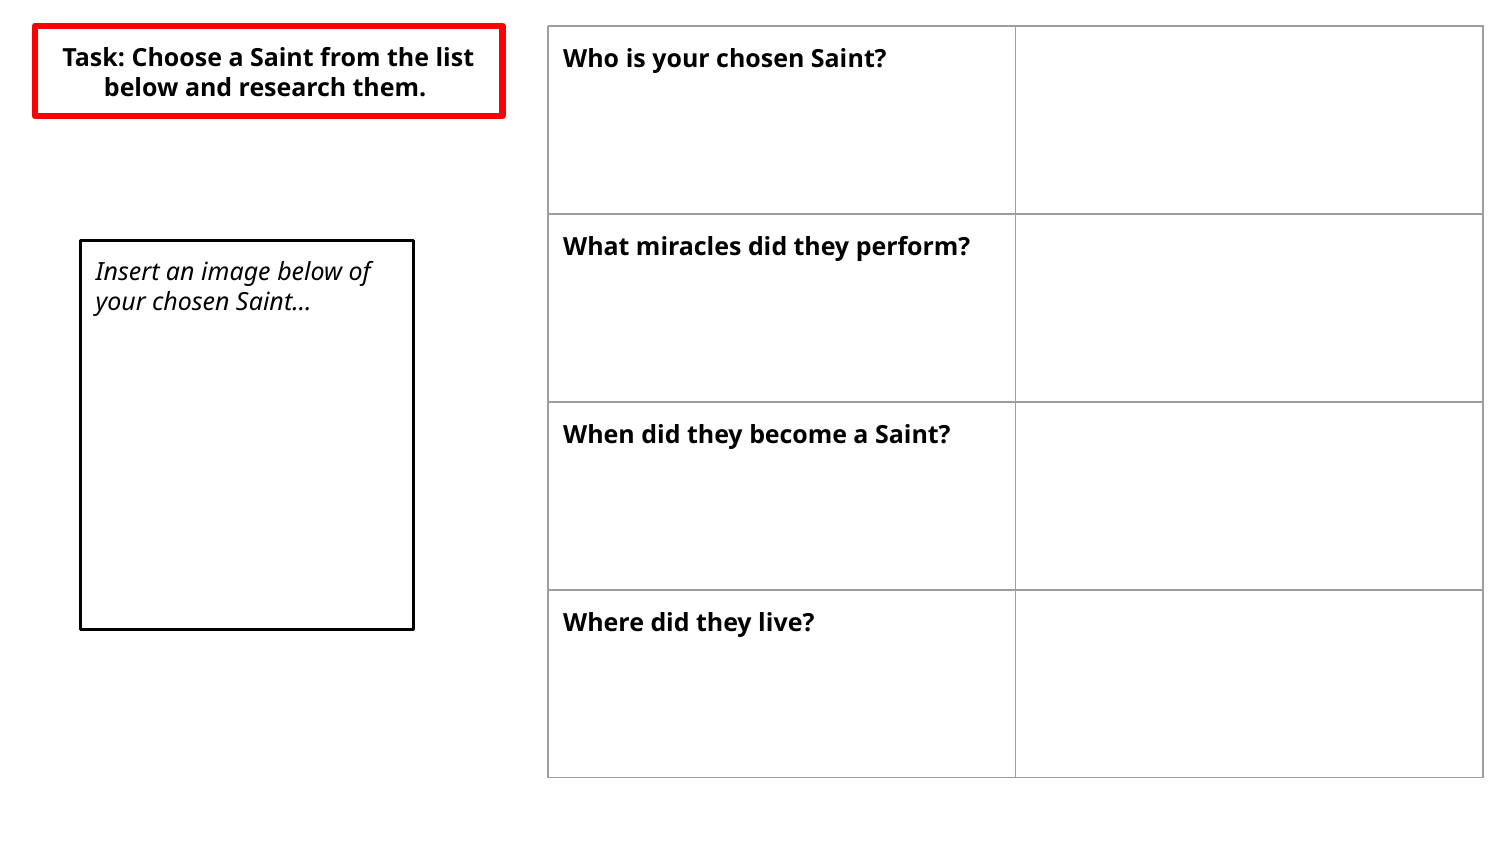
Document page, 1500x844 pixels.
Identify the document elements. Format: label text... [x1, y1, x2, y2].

table_cell [1016, 591, 1482, 777]
table_cell What miracles did they perform? [549, 215, 1015, 401]
table_cell When did they become a Saint? [549, 403, 1015, 589]
table_header [1016, 27, 1482, 213]
table_cell [1016, 215, 1482, 401]
table_header Who is your chosen Saint? [549, 27, 1015, 213]
text_box Insert an image below of your chosen Saint… [80, 240, 414, 630]
table_cell [1016, 403, 1482, 589]
text_box Task: Choose a Saint from the list below and research them. [34, 26, 503, 116]
table_cell Where did they live? [549, 591, 1015, 777]
